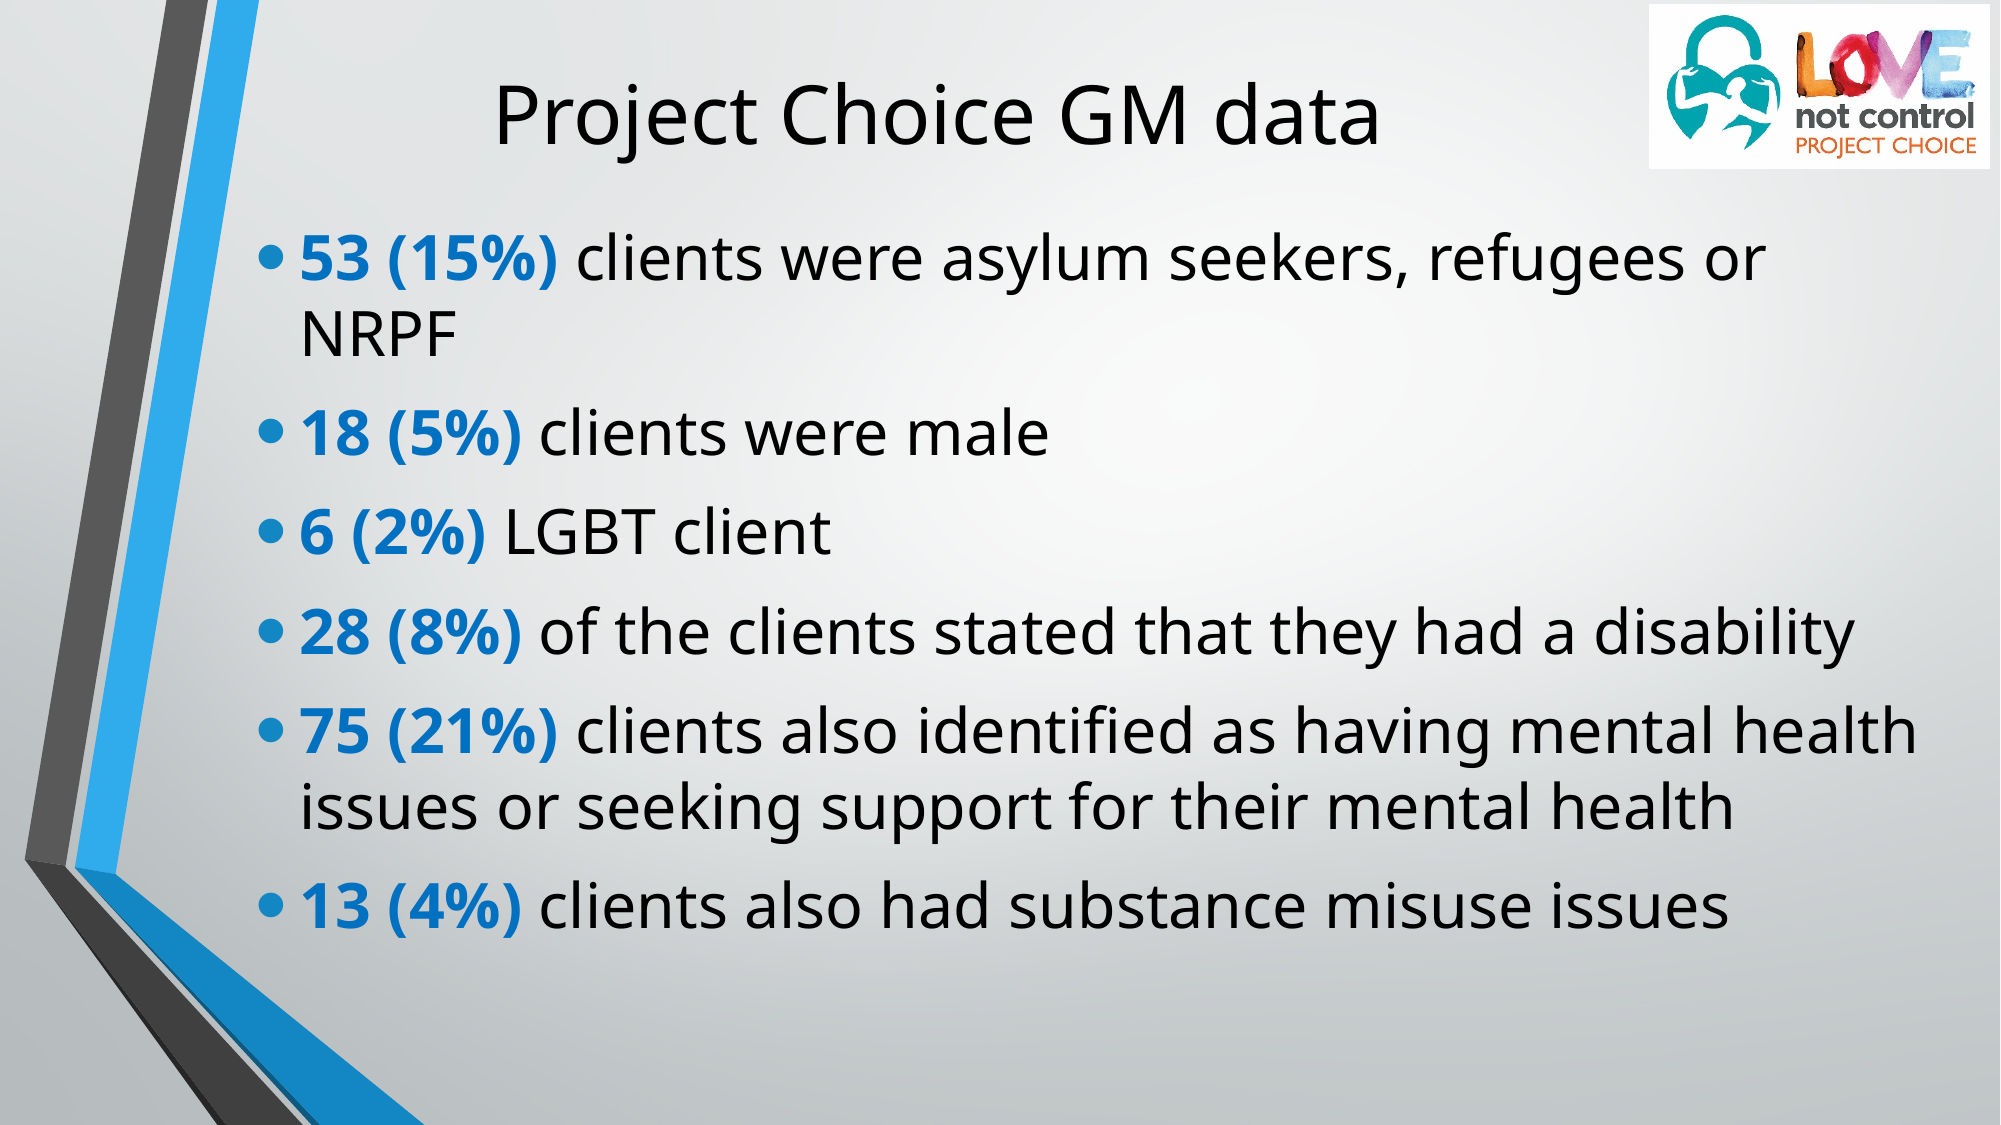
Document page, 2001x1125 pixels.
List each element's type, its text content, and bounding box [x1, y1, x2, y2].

picture [1649, 4, 1990, 170]
list 53 (15%) clients were asylum seekers, refugees or NRPF 18 (5%) clients were male 6 (2%) LGBT client 28 (8%) of the clients stated that they had a disability 75 (21%) clients also identified as having mental health issues or seeking support for their mental health 13 (4%) clients also had substance misuse issues [240, 155, 1941, 1004]
title Project Choice GM data [311, 55, 1587, 155]
